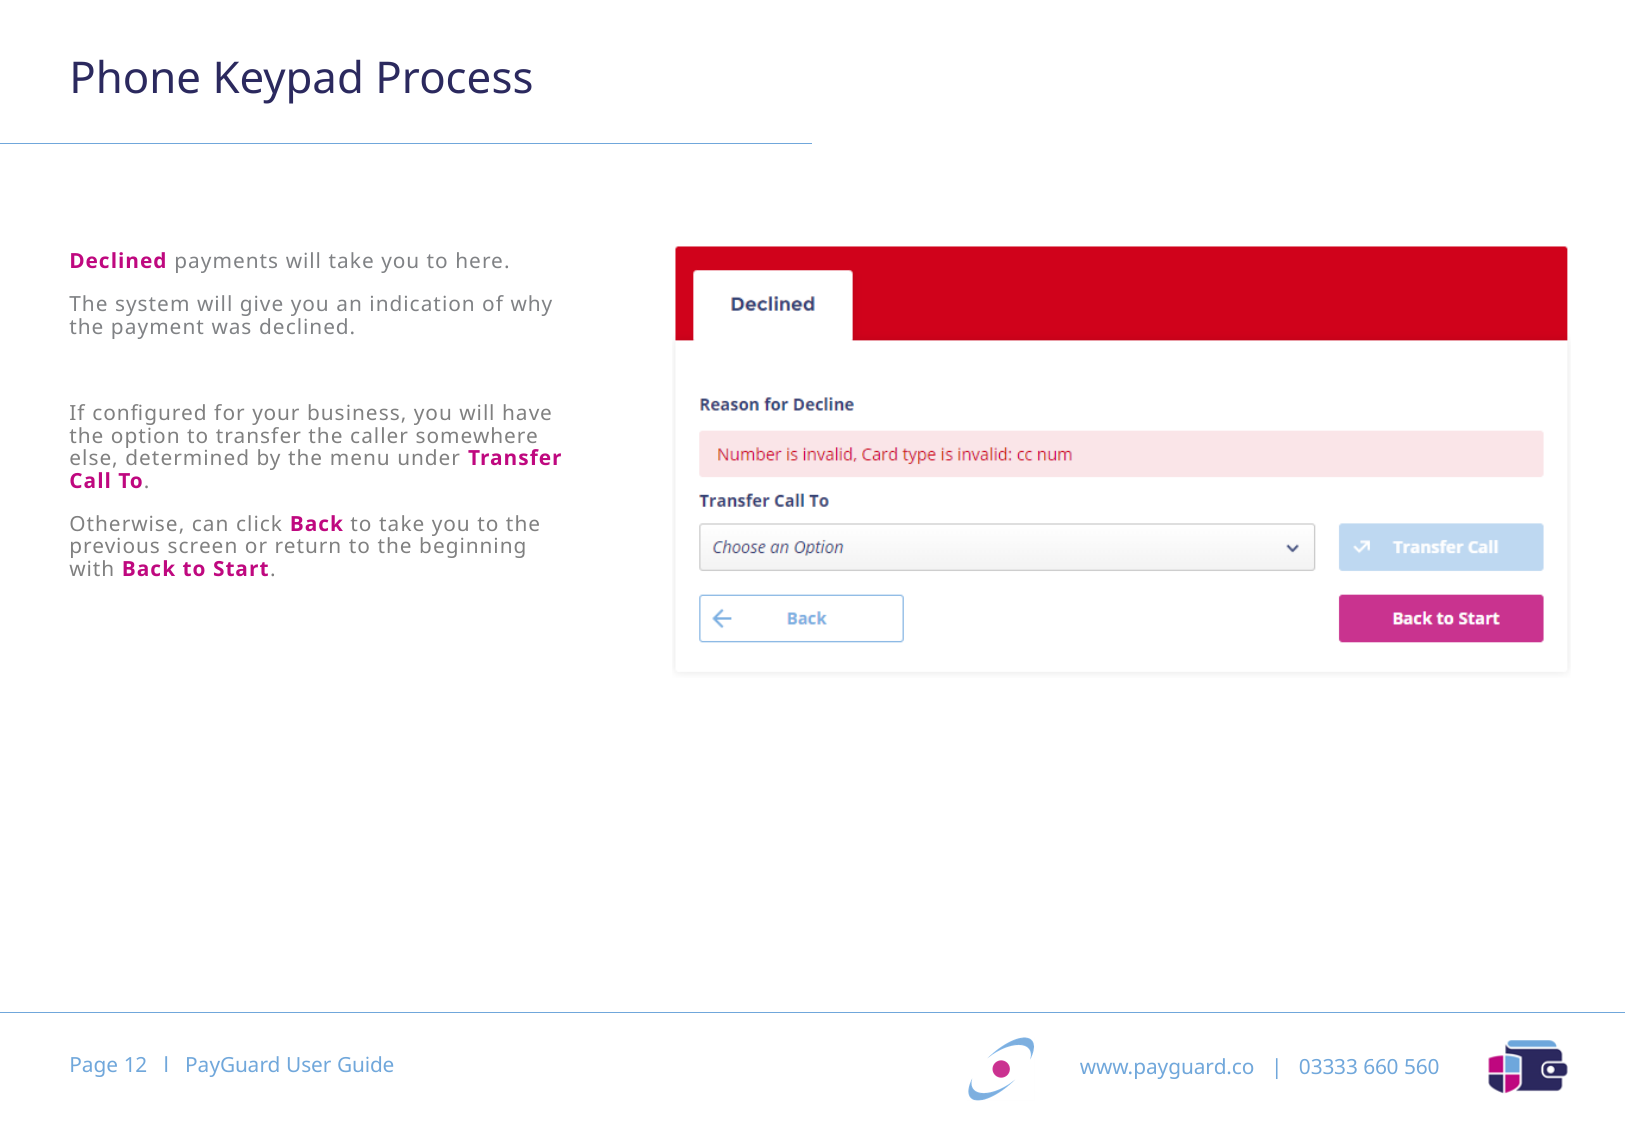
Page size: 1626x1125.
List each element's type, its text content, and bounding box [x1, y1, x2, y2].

text_box www.payguard.co | 03333 660 560 [1035, 1046, 1484, 1086]
text_box Declined payments will take you to here. The system will give you an indication of why the payment was declined. If configured for your business, you will have the option to transfer the caller somewhere else, determined by the menu under Transfer Call To. Otherwise, can click Back to take you to the previous screen or return to the beginning with Back to Start. [54, 243, 586, 661]
picture [672, 243, 1571, 678]
footer Page 12 l PayGuard User Guide [54, 1046, 812, 1086]
text_box Phone Keypad Process [54, 53, 813, 106]
picture [967, 1037, 1035, 1101]
picture [1484, 1037, 1571, 1095]
